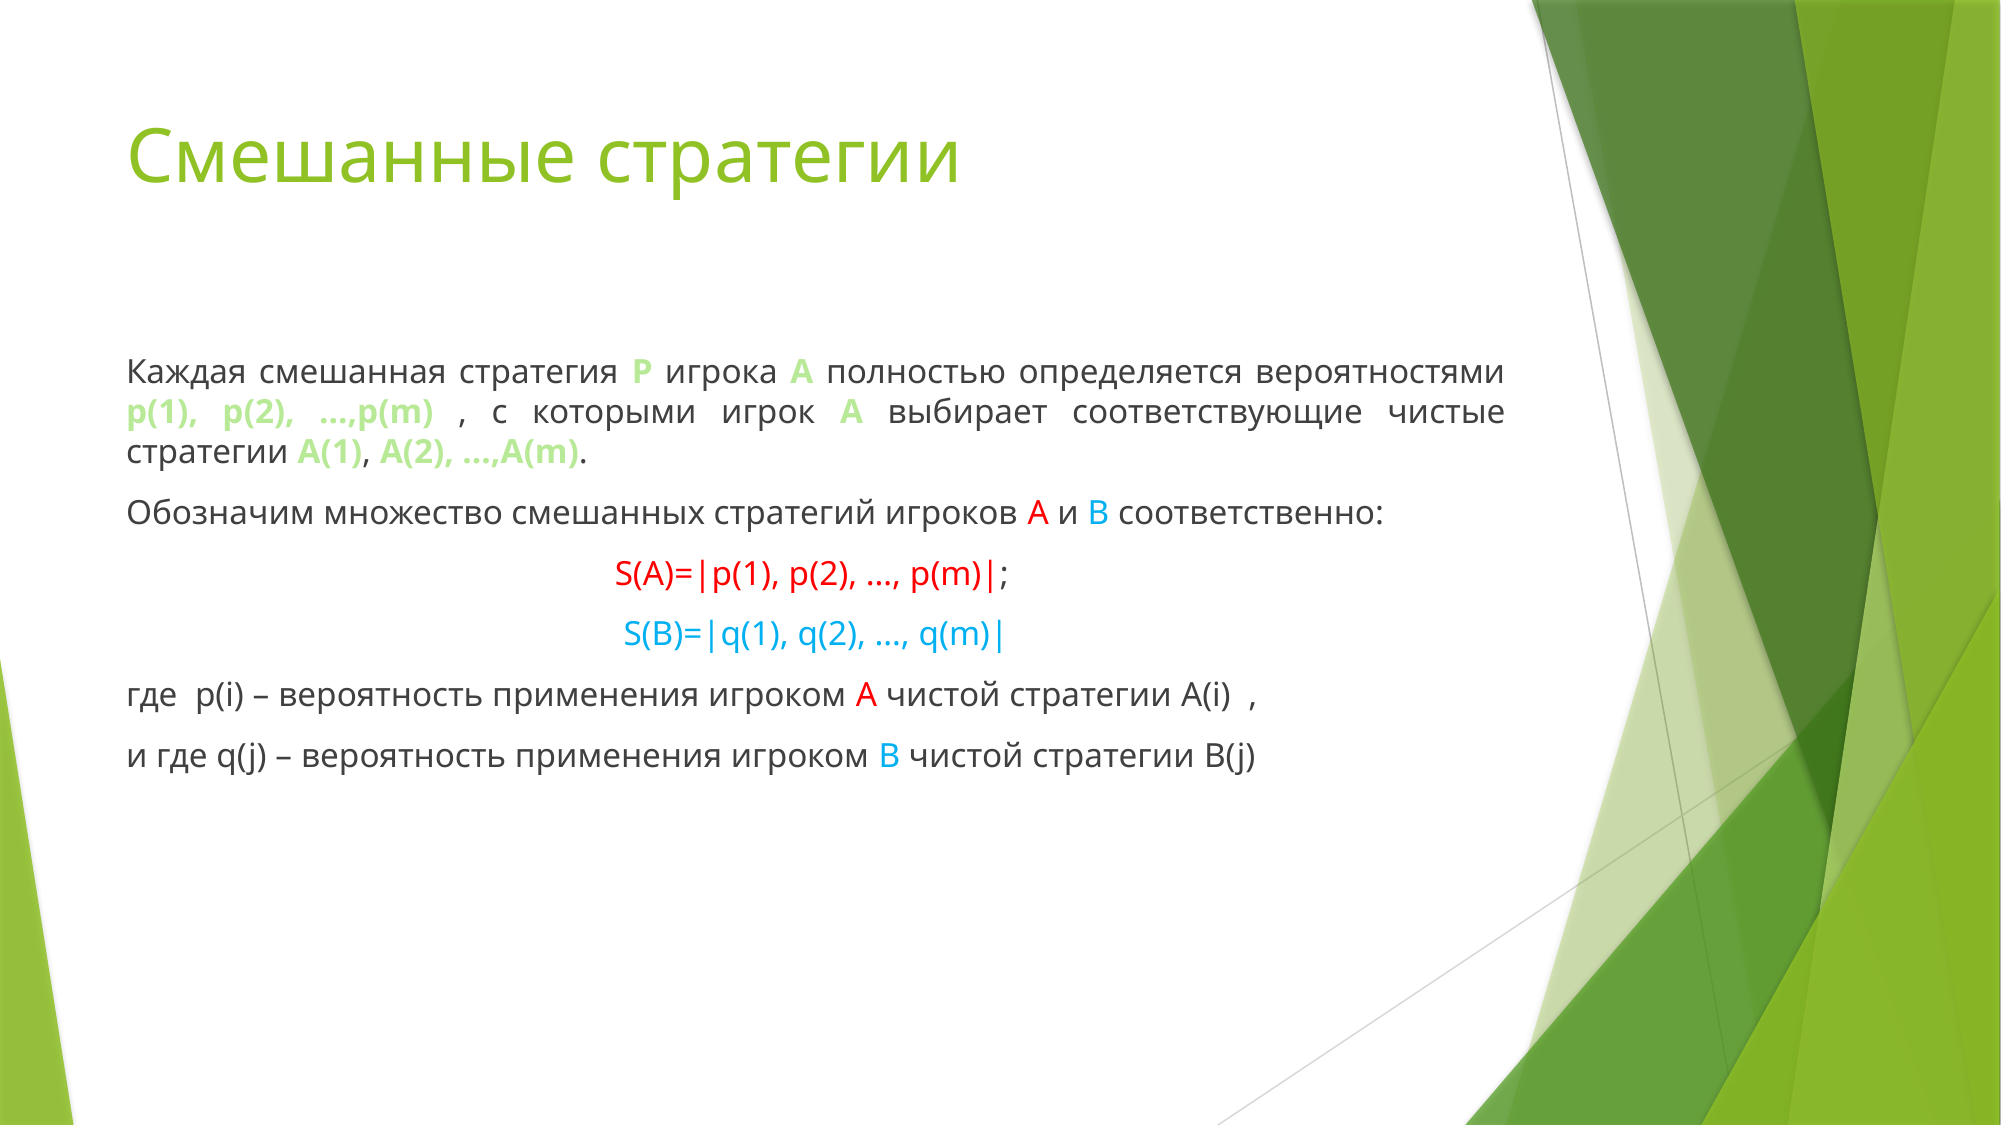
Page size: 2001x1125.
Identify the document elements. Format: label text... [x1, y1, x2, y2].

title Смешанные стратегии [111, 99, 1522, 317]
